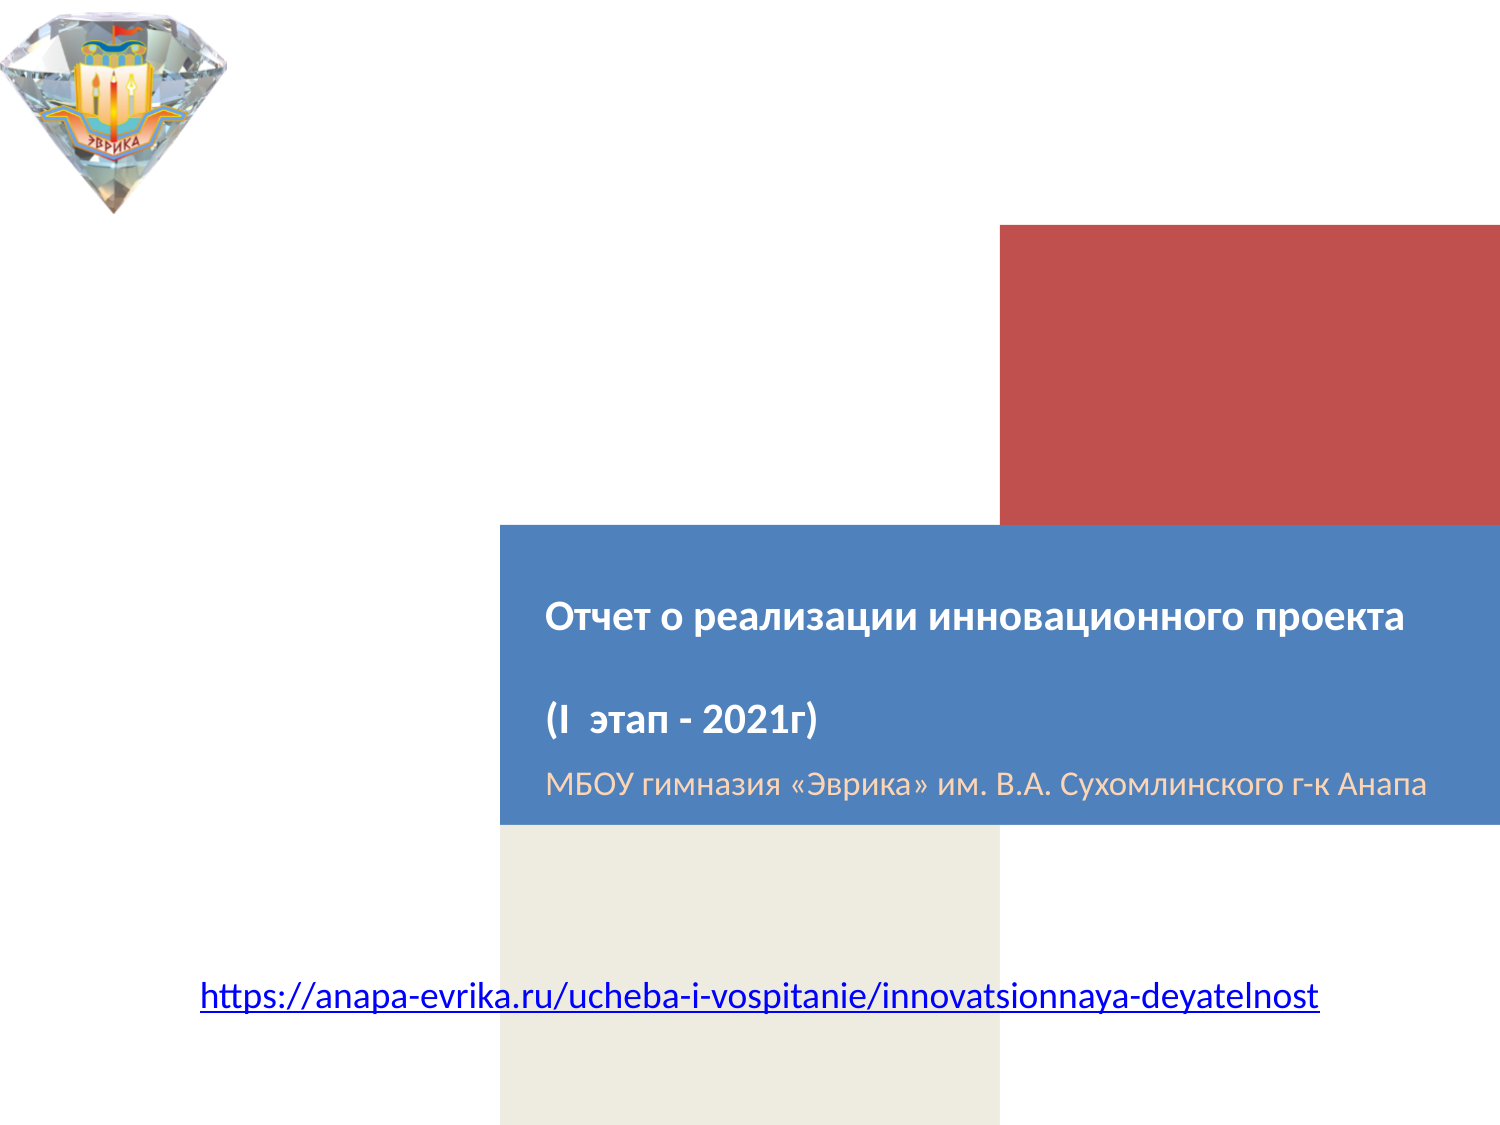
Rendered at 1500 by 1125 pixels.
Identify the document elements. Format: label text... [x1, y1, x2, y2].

subtitle МБОУ гимназия «Эврика» им. В.А. Сухомлинского г-к Анапа [1004, 752, 1500, 820]
picture [0, 224, 1001, 826]
title Отчет о реализации инновационного проекта (I этап - 2021г) [1004, 578, 1500, 750]
picture [0, 12, 227, 214]
text_box https://anapa-evrika.ru/ucheba-i-vospitanie/innovatsionnaya-deyatelnost [185, 963, 1385, 1024]
